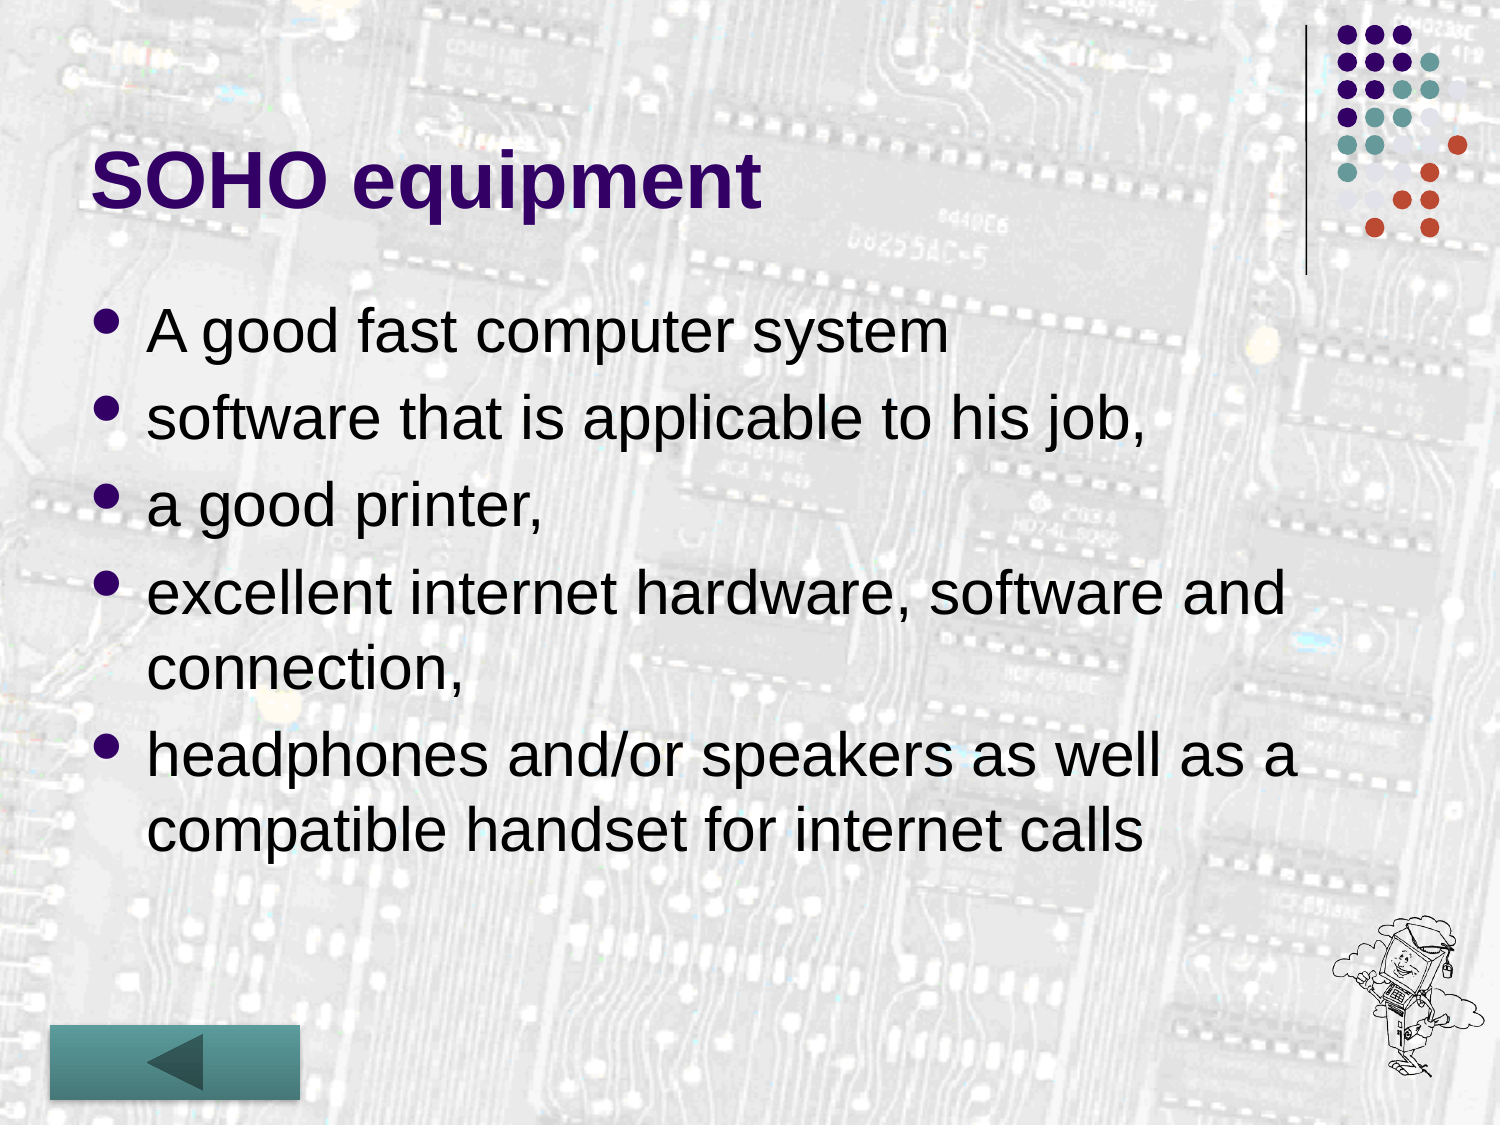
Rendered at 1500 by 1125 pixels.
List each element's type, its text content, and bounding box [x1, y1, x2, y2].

list A good fast computer system software that is applicable to his job, a good printer, excellent internet hardware, software and connection, headphones and/or speakers as well as a compatible handset for internet calls [75, 282, 1425, 1006]
text_box [50, 1024, 301, 1100]
picture [0, 0, 1500, 1125]
title SOHO equipment [75, 20, 1313, 233]
